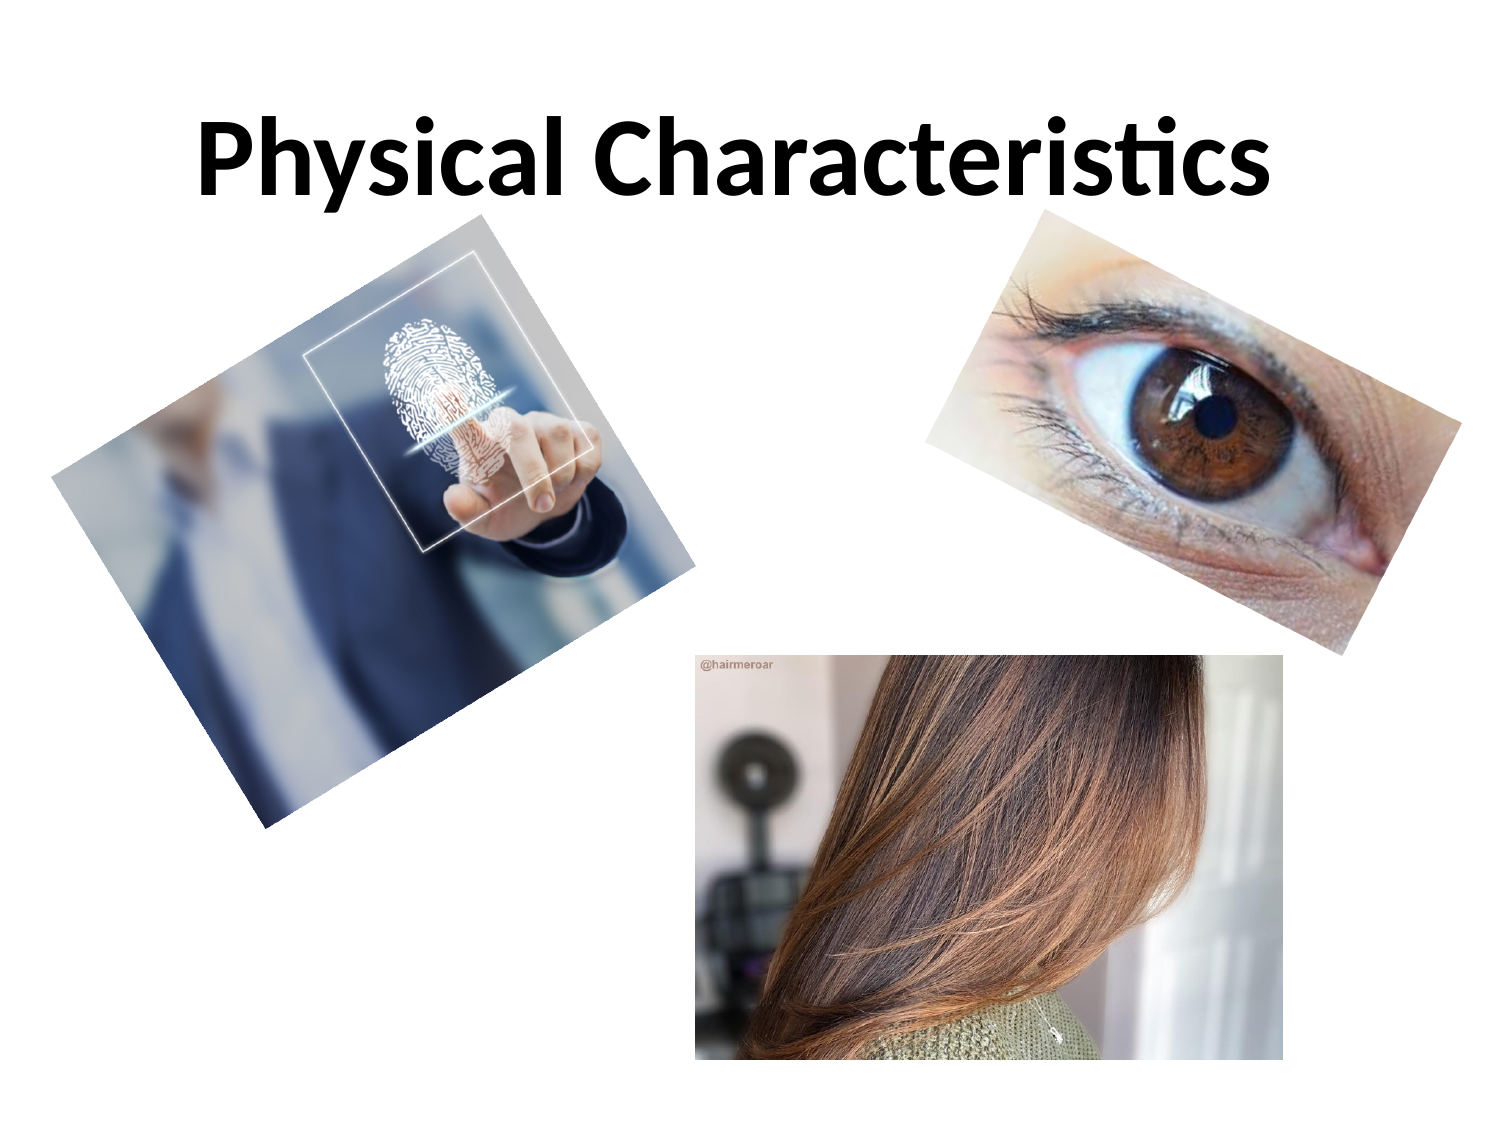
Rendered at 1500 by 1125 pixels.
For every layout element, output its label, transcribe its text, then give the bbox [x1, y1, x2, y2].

picture [52, 215, 695, 828]
picture [926, 210, 1461, 655]
text_box Physical Characteristics [180, 75, 1319, 227]
picture [695, 655, 1284, 1061]
